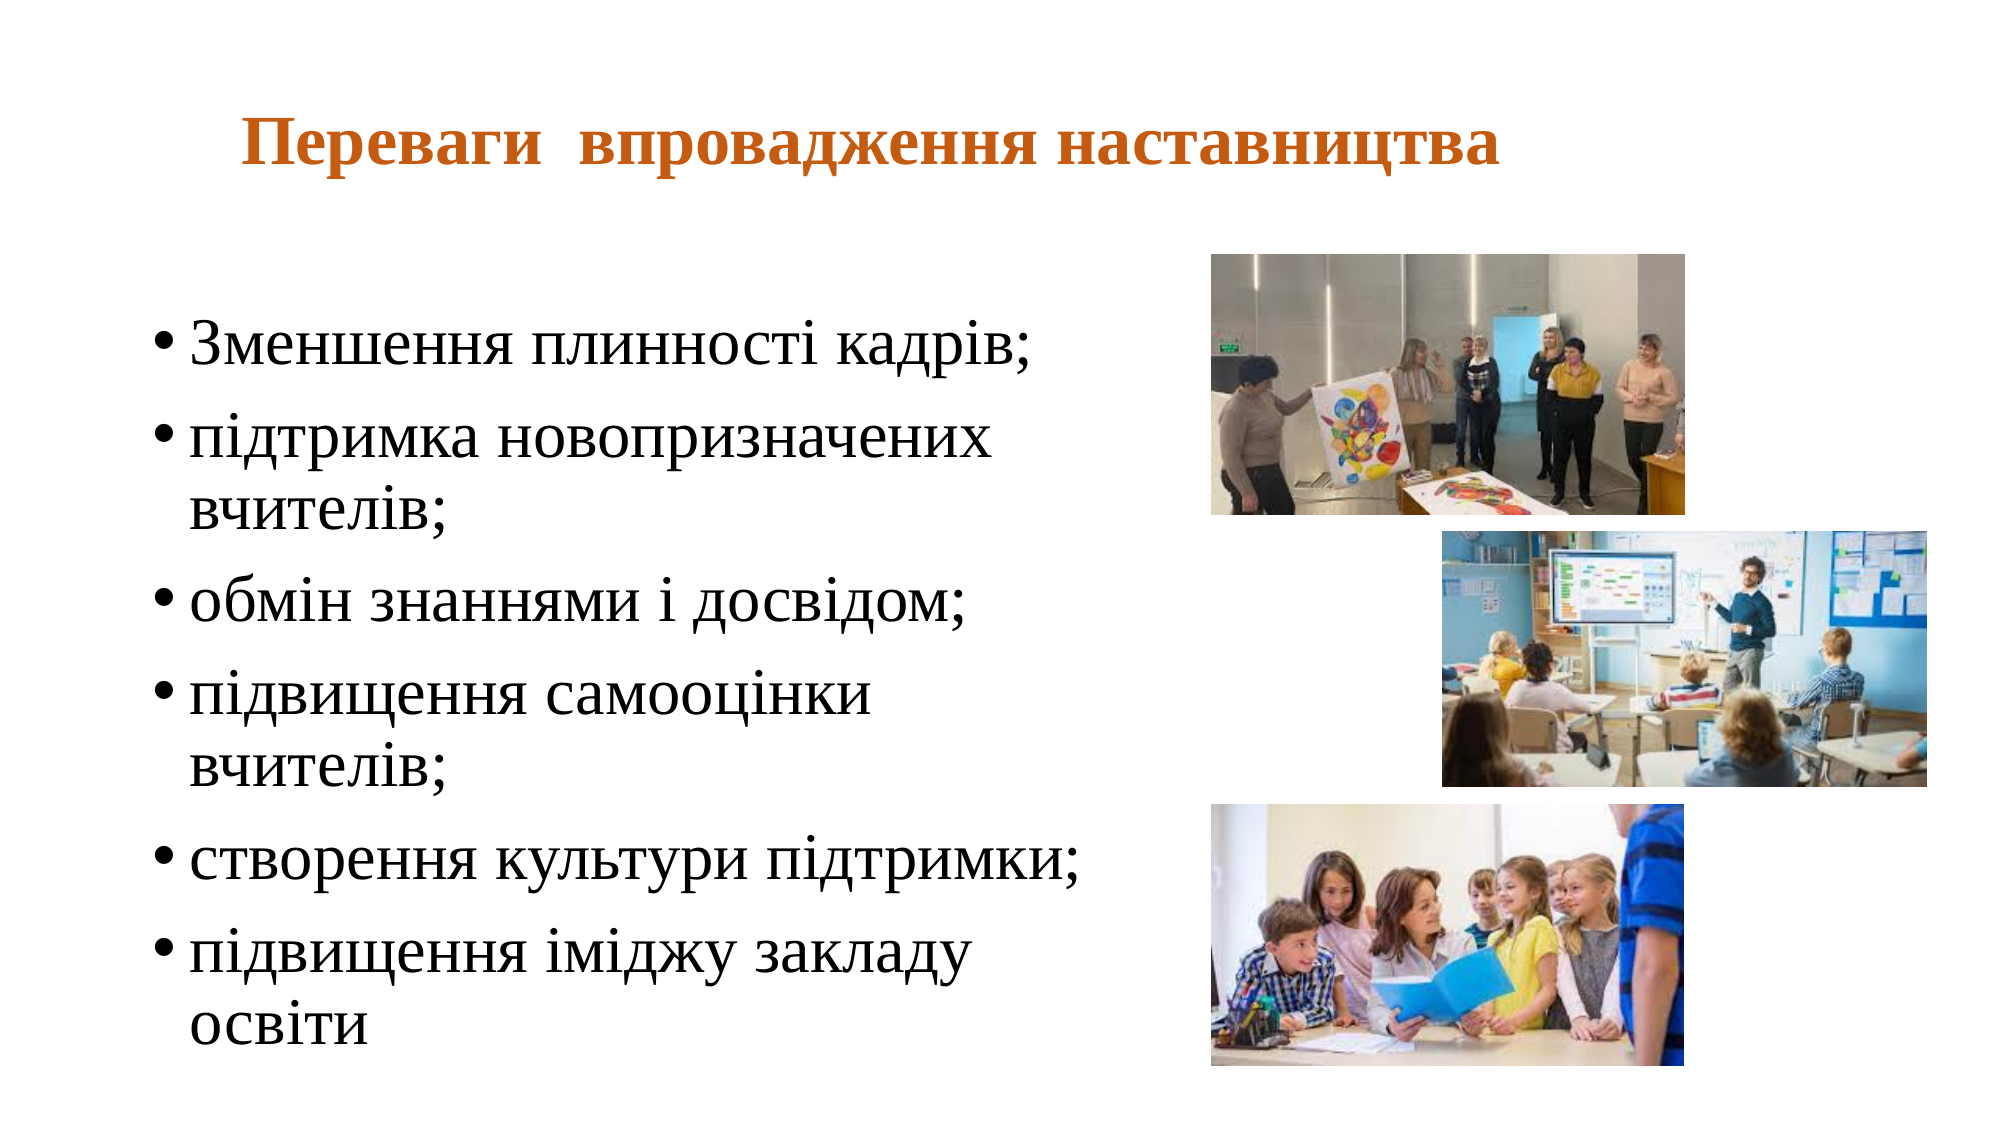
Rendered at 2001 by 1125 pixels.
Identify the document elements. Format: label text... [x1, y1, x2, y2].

picture [1211, 804, 1684, 1066]
title Переваги впровадження наставництва [137, 59, 1529, 225]
picture [1442, 531, 1927, 787]
list Зменшення плинності кадрів; підтримка новопризначених вчителів; обмін знаннями і досвідом; підвищення самооцінки вчителів; створення культури підтримки; підвищення іміджу закладу освіти [137, 299, 1123, 1103]
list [1211, 254, 1685, 515]
